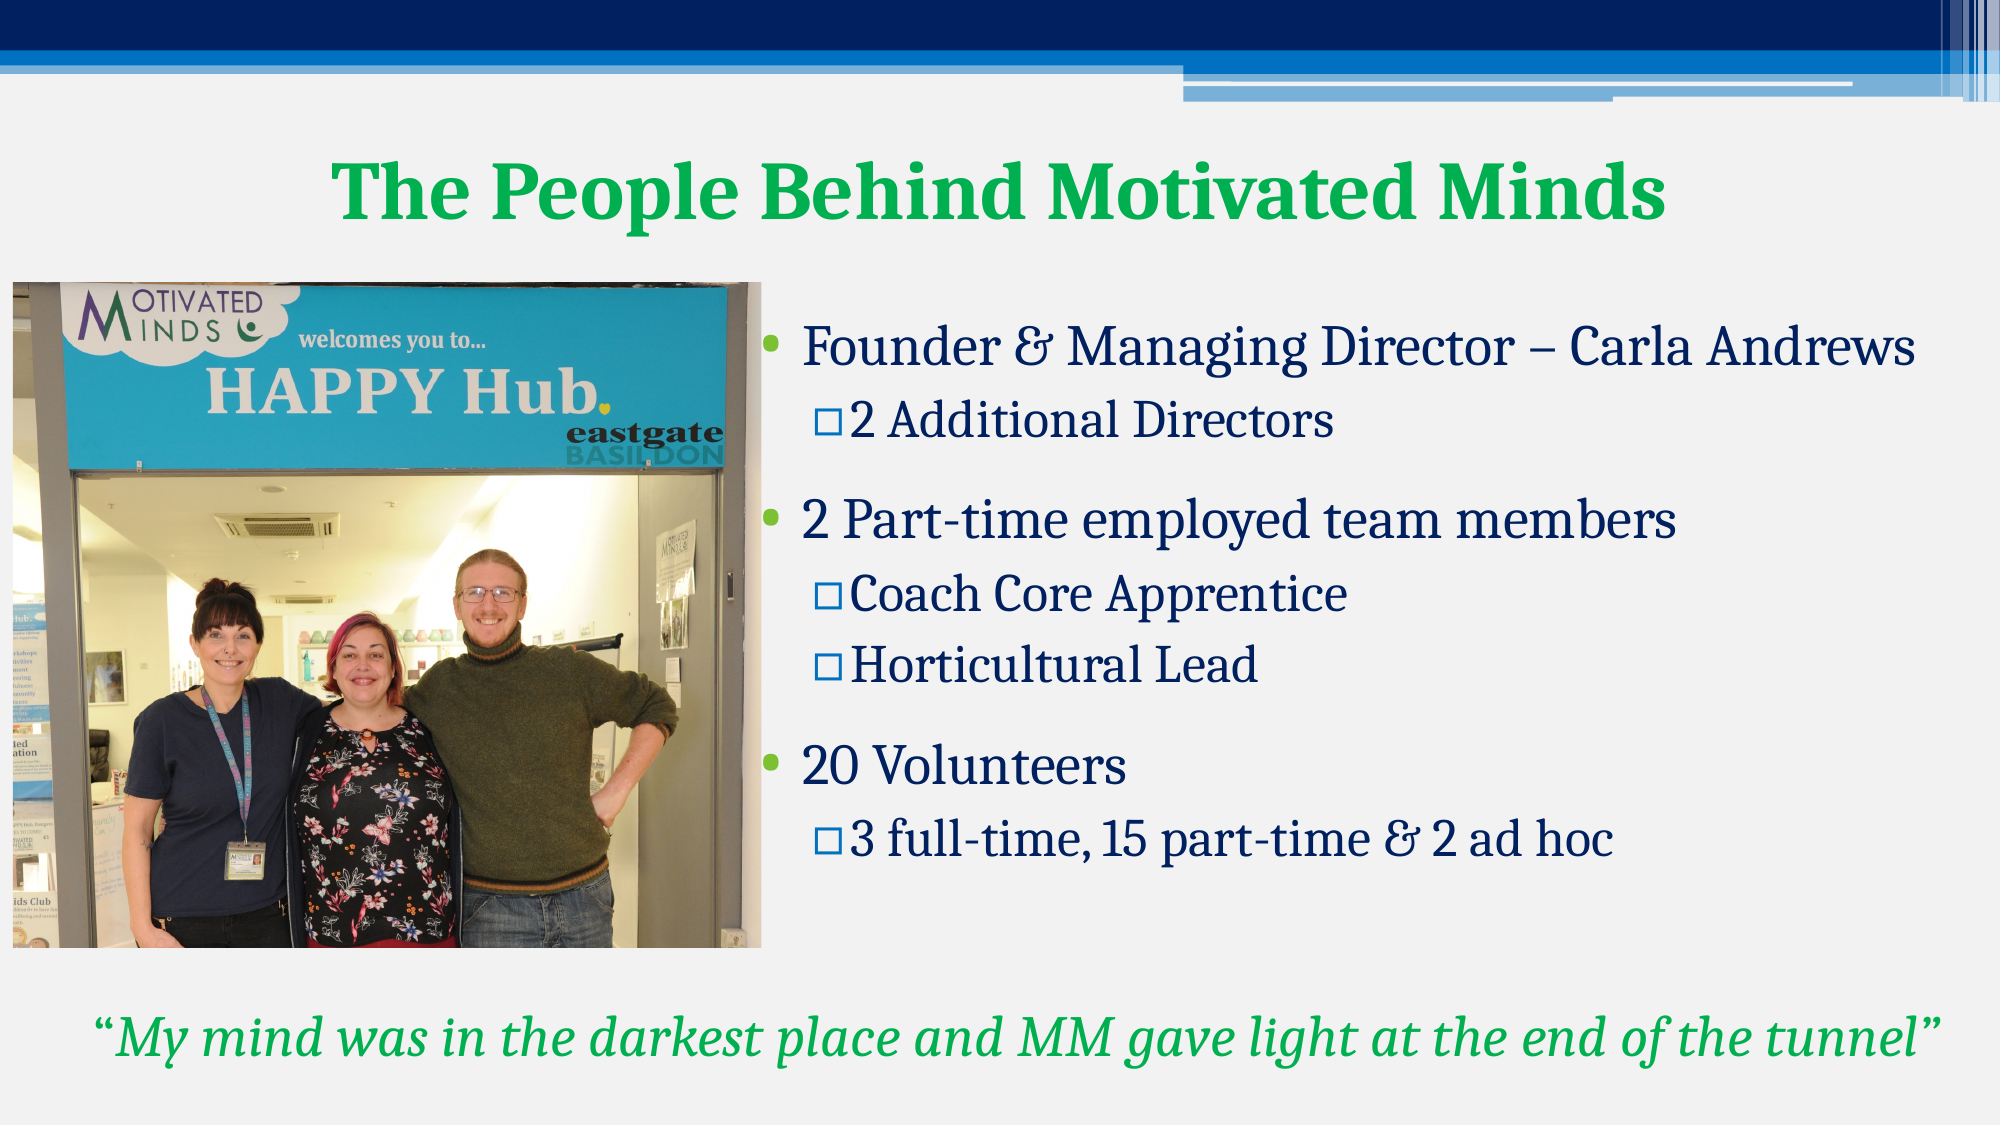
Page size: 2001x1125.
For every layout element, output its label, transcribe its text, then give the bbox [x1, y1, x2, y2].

picture [12, 282, 762, 948]
title The People Behind Motivated Minds [99, 98, 1900, 274]
list Founder & Managing Director – Carla Andrews 2 Additional Directors 2 Part-time employed team members Coach Core Apprentice Horticultural Lead 20 Volunteers 3 full-time, 15 part-time & 2 ad hoc [727, 299, 1988, 966]
text_box “My mind was in the darkest place and MM gave light at the end of the tunnel” [47, 991, 1988, 1076]
